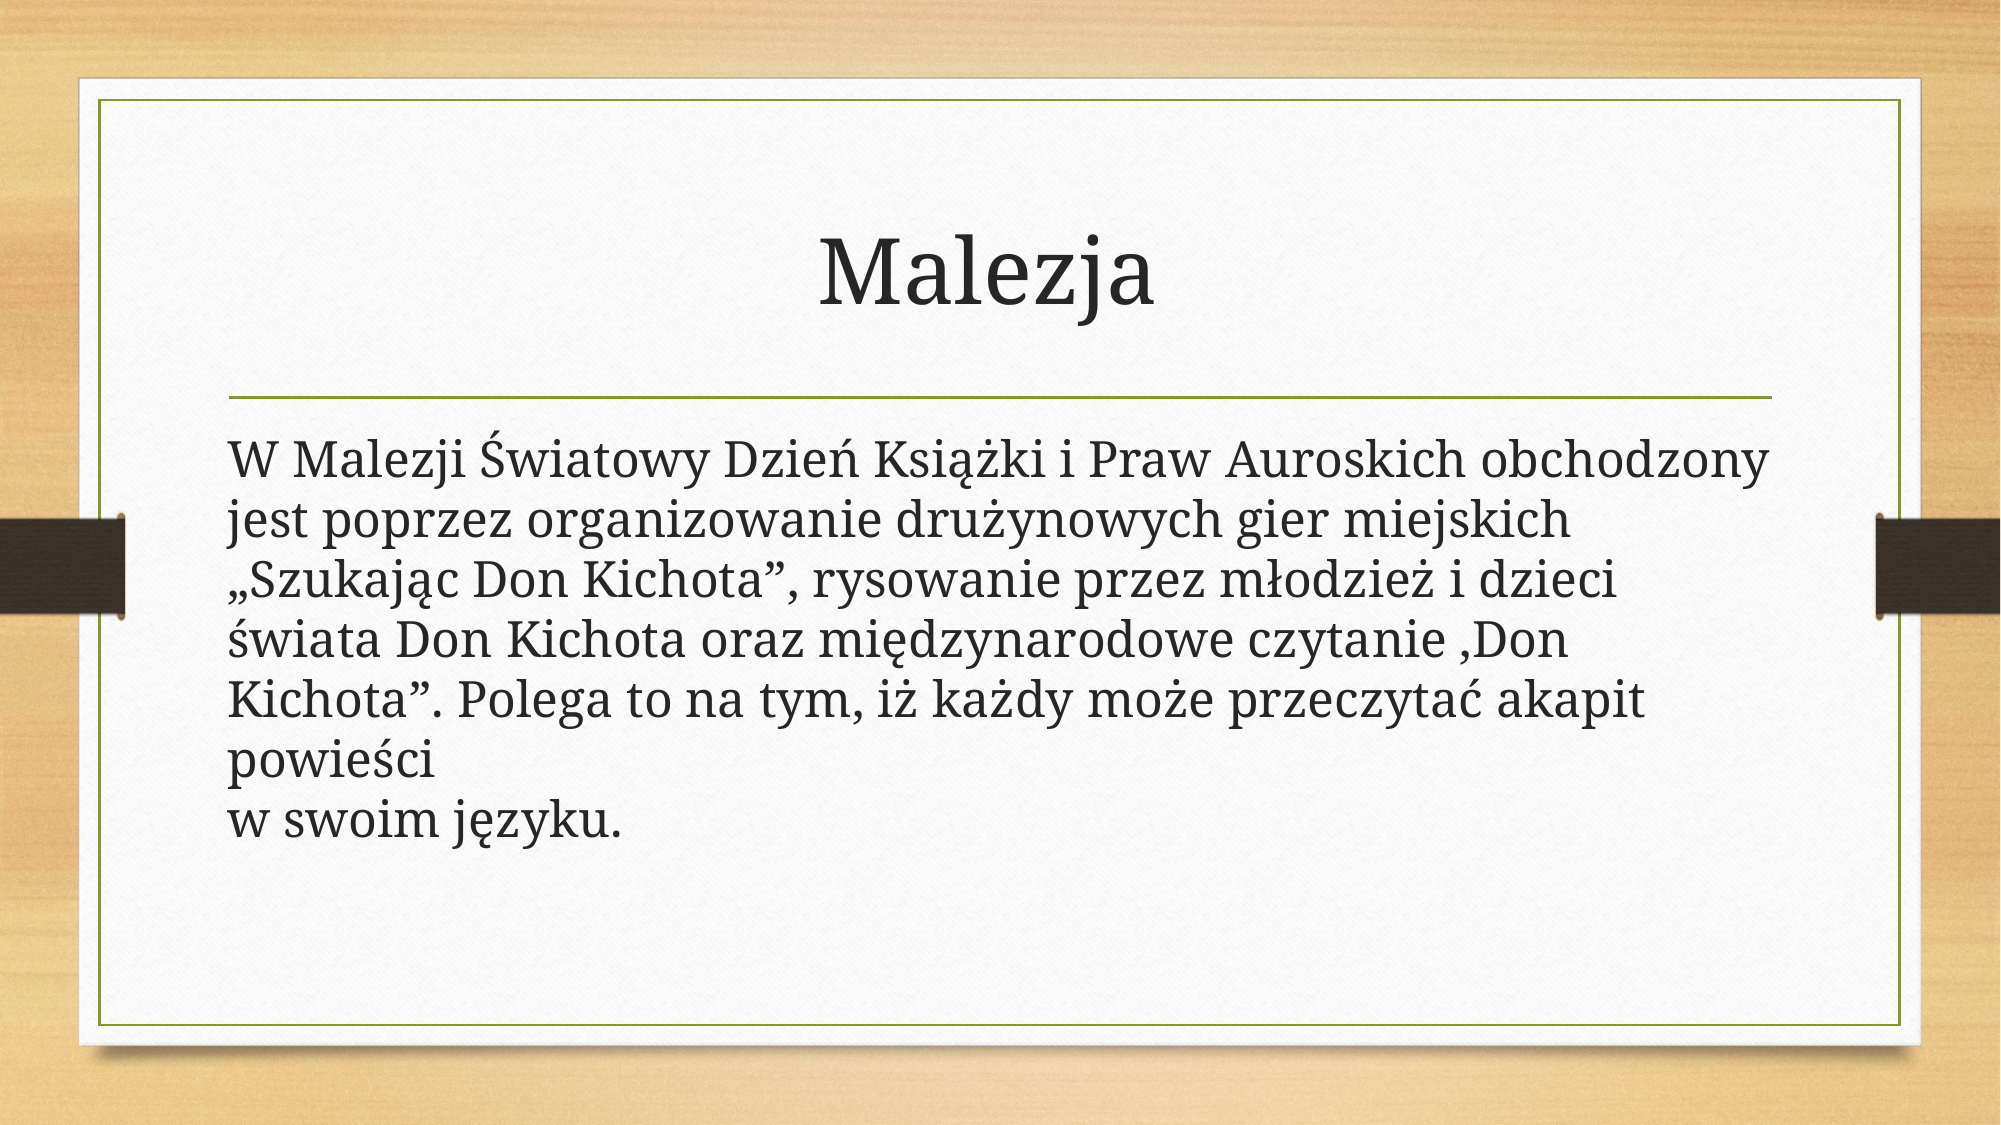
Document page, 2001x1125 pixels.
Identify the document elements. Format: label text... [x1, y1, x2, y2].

list W Malezji Światowy Dzień Książki i Praw Auroskich obchodzony jest poprzez organizowanie drużynowych gier miejskich „Szukając Don Kichota”, rysowanie przez młodzież i dzieci świata Don Kichota oraz międzynarodowe czytanie ‚Don Kichota”. Polega to na tym, iż każdy może przeczytać akapit powieści w swoim języku. [212, 419, 1788, 964]
picture [0, 0, 2001, 1125]
title Malezja [212, 161, 1788, 375]
